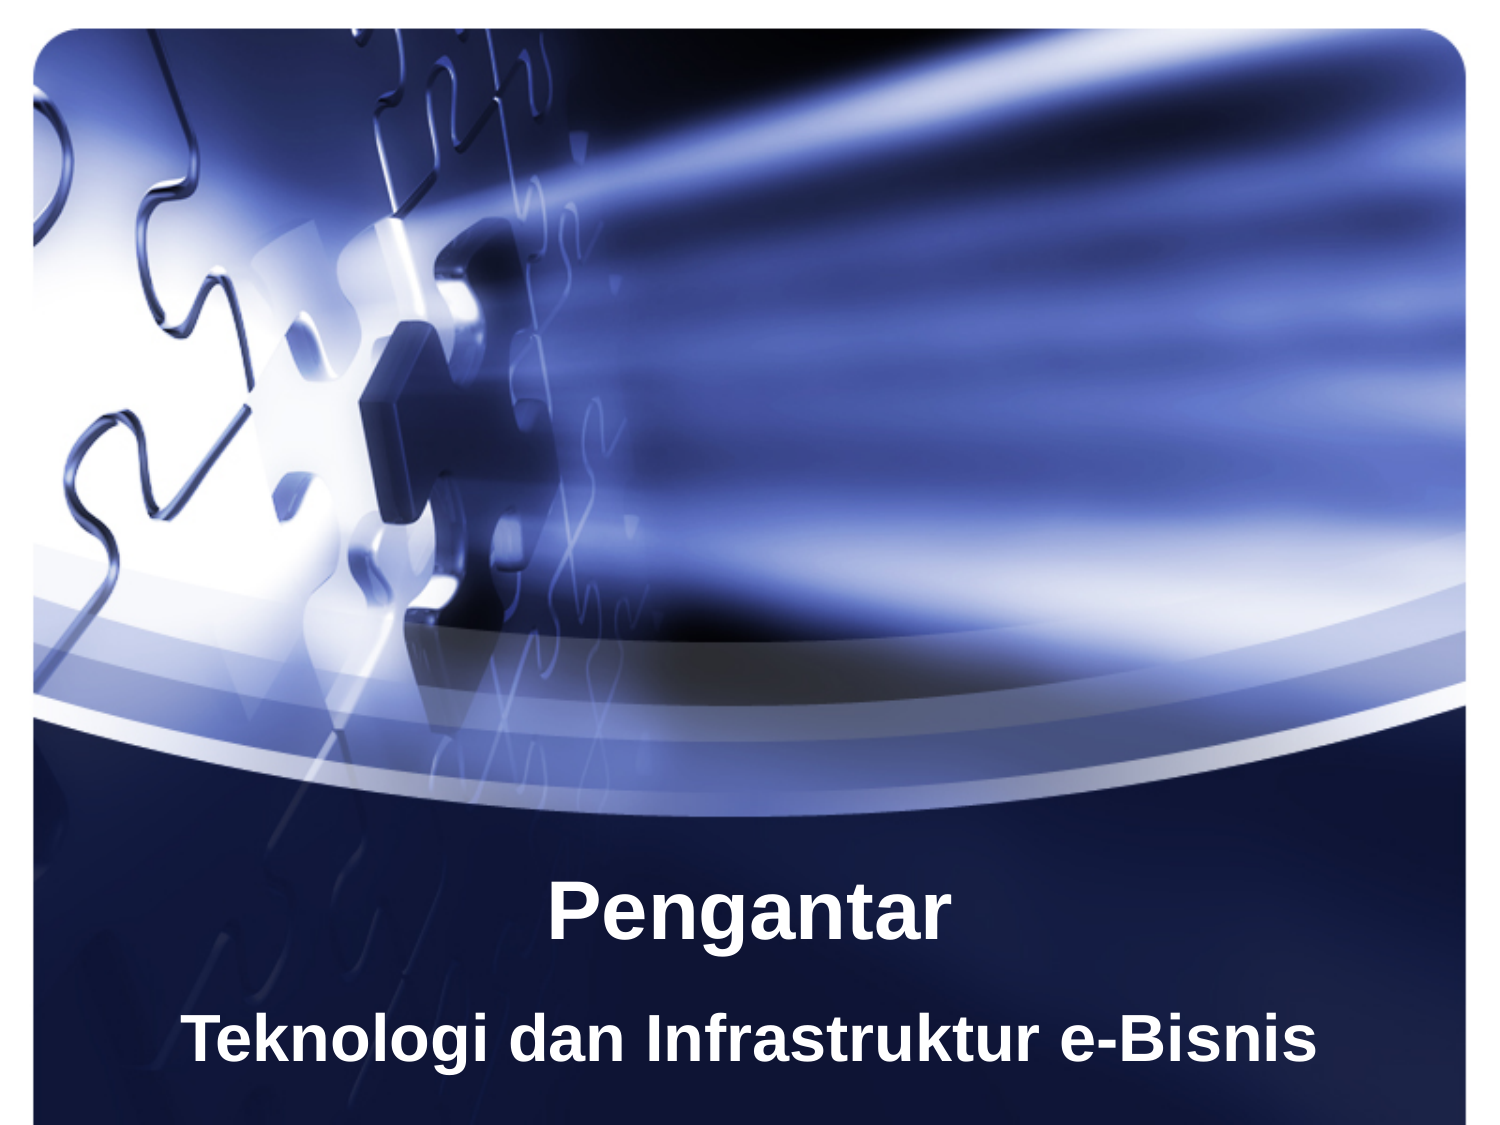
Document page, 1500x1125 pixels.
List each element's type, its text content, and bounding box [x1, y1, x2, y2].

title Pengantar [24, 824, 1476, 987]
picture [0, 0, 1500, 1125]
subtitle Teknologi dan Infrastruktur e-Bisnis [24, 987, 1476, 1076]
